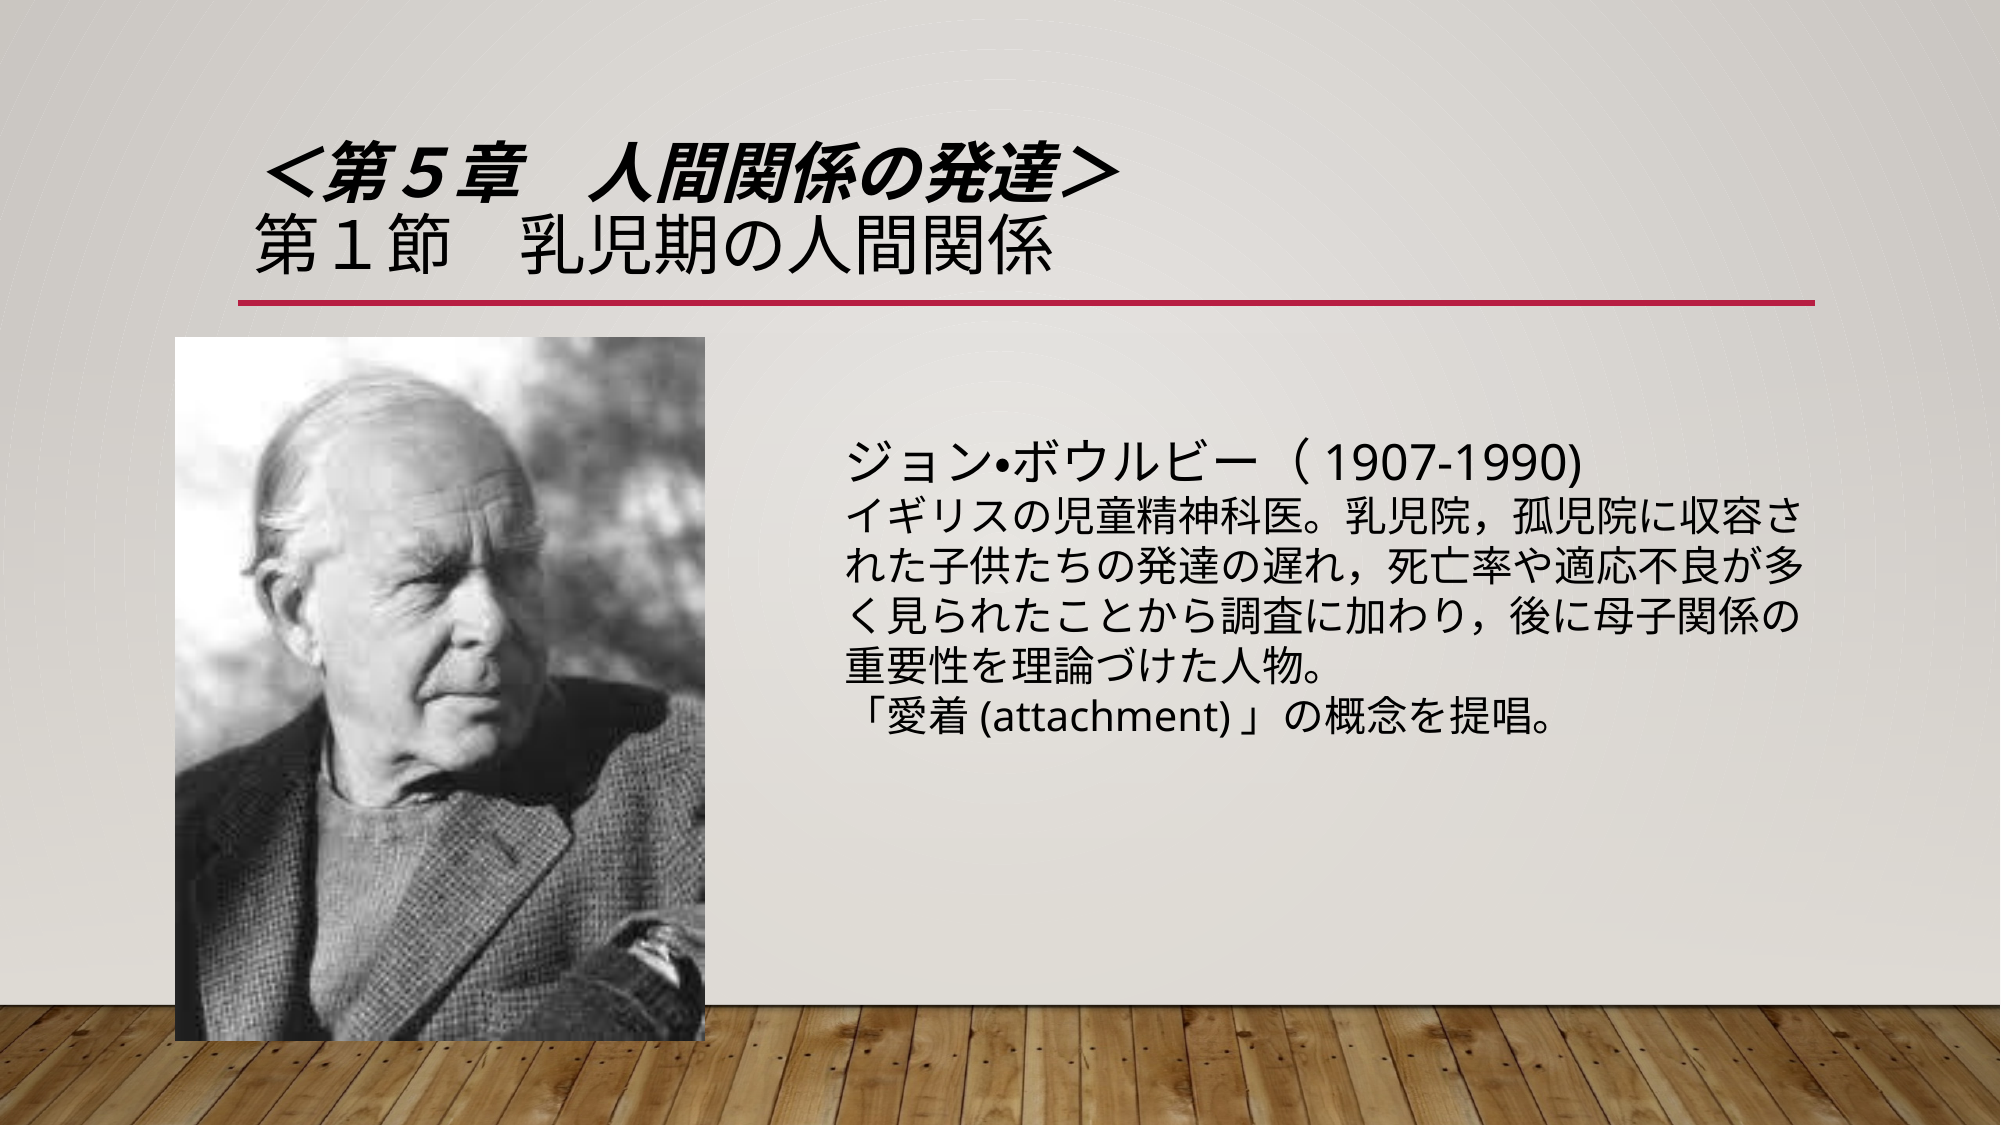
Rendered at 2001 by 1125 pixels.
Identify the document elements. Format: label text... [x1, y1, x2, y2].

title ＜第５章 人間関係の発達＞ 第１節 乳児期の人間関係 [238, 131, 1814, 305]
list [175, 337, 705, 1041]
text_box ジョン・ボウルビー（1907-1990) イギリスの児童精神科医。乳児院，孤児院に収容された子供たちの発達の遅れ，死亡率や適応不良が多く見られたことから調査に加わり，後に母子関係の重要性を理論づけた人物。 「愛着(attachment)」の概念を提唱。 [829, 422, 1855, 748]
picture [0, 1005, 2000, 1125]
